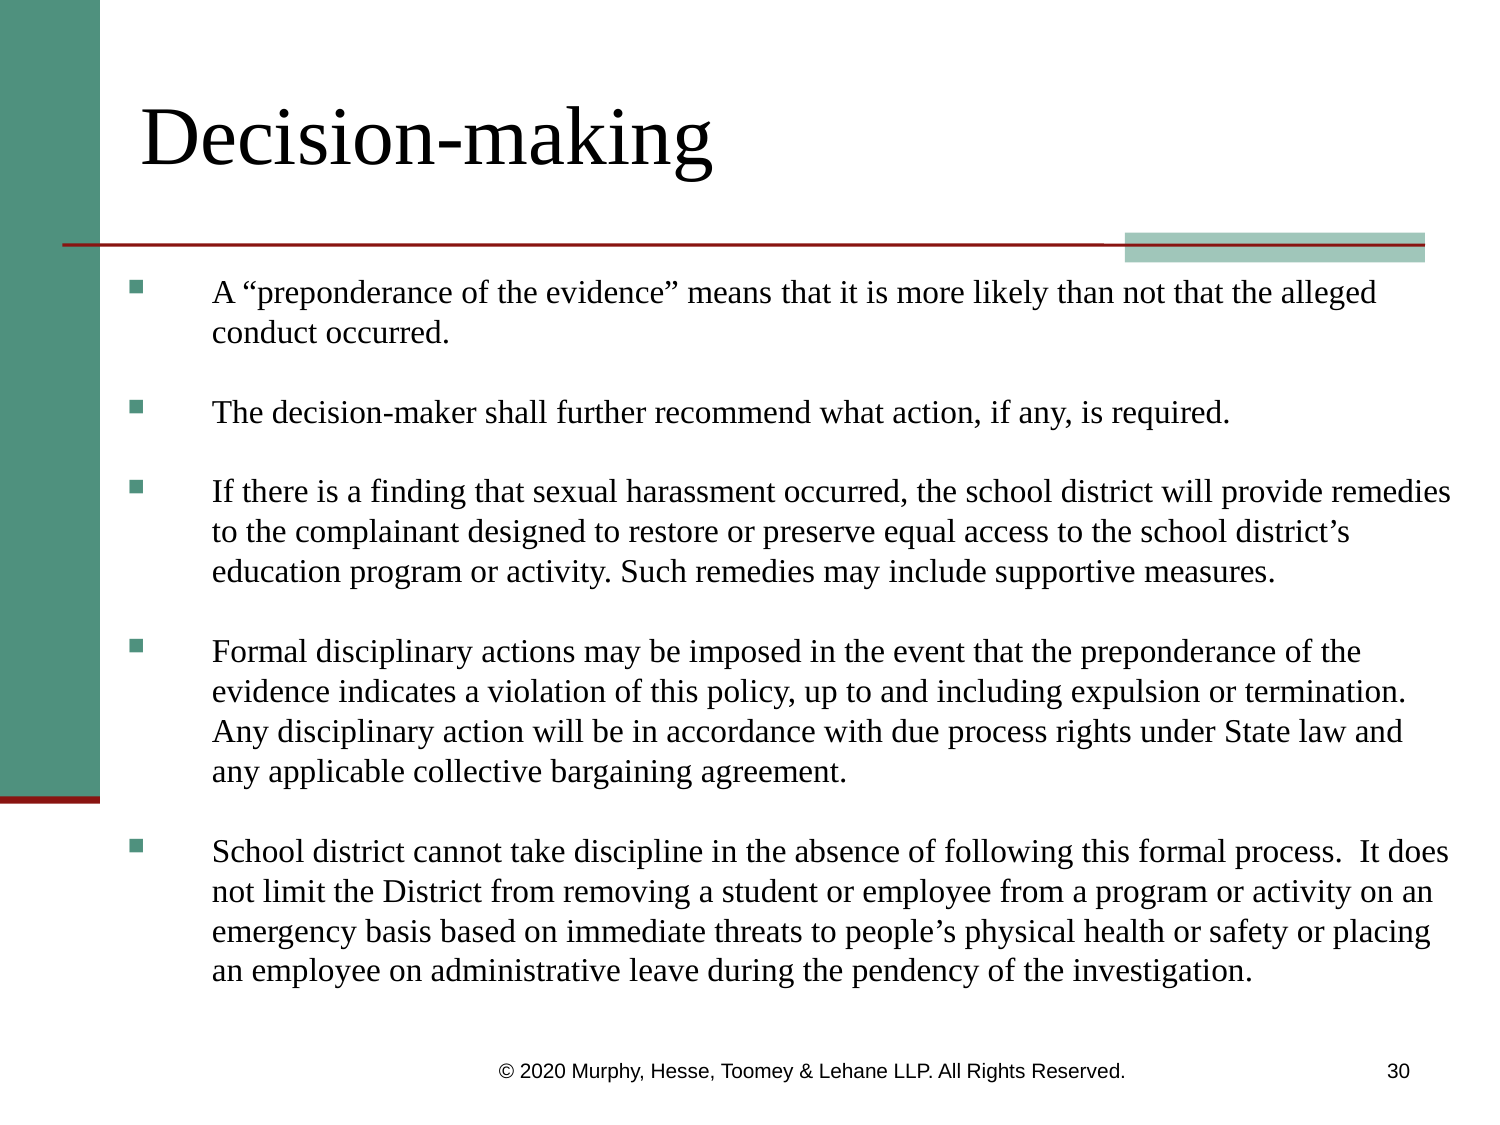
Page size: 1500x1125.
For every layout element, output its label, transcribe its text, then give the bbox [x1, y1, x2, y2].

slide_number 30 [1250, 1050, 1425, 1088]
list A “preponderance of the evidence” means that it is more likely than not that the alleged conduct occurred. The decision-maker shall further recommend what action, if any, is required. If there is a finding that sexual harassment occurred, the school district will provide remedies to the complainant designed to restore or preserve equal access to the school district’s education program or activity. Such remedies may include supportive measures. Formal disciplinary actions may be imposed in the event that the preponderance of the evidence indicates a violation of this policy, up to and including expulsion or termination. Any disciplinary action will be in accordance with due process rights under State law and any applicable collective bargaining agreement. School district cannot take discipline in the absence of following this formal process. It does not limit the District from removing a student or employee from a program or activity on an emergency basis based on immediate threats to people’s physical health or safety or placing an employee on administrative leave during the pendency of the investigation. [112, 262, 1475, 1006]
footer © 2020 Murphy, Hesse, Toomey & Lehane LLP. All Rights Reserved. [399, 1050, 1225, 1100]
title Decision-making [125, 37, 1475, 225]
